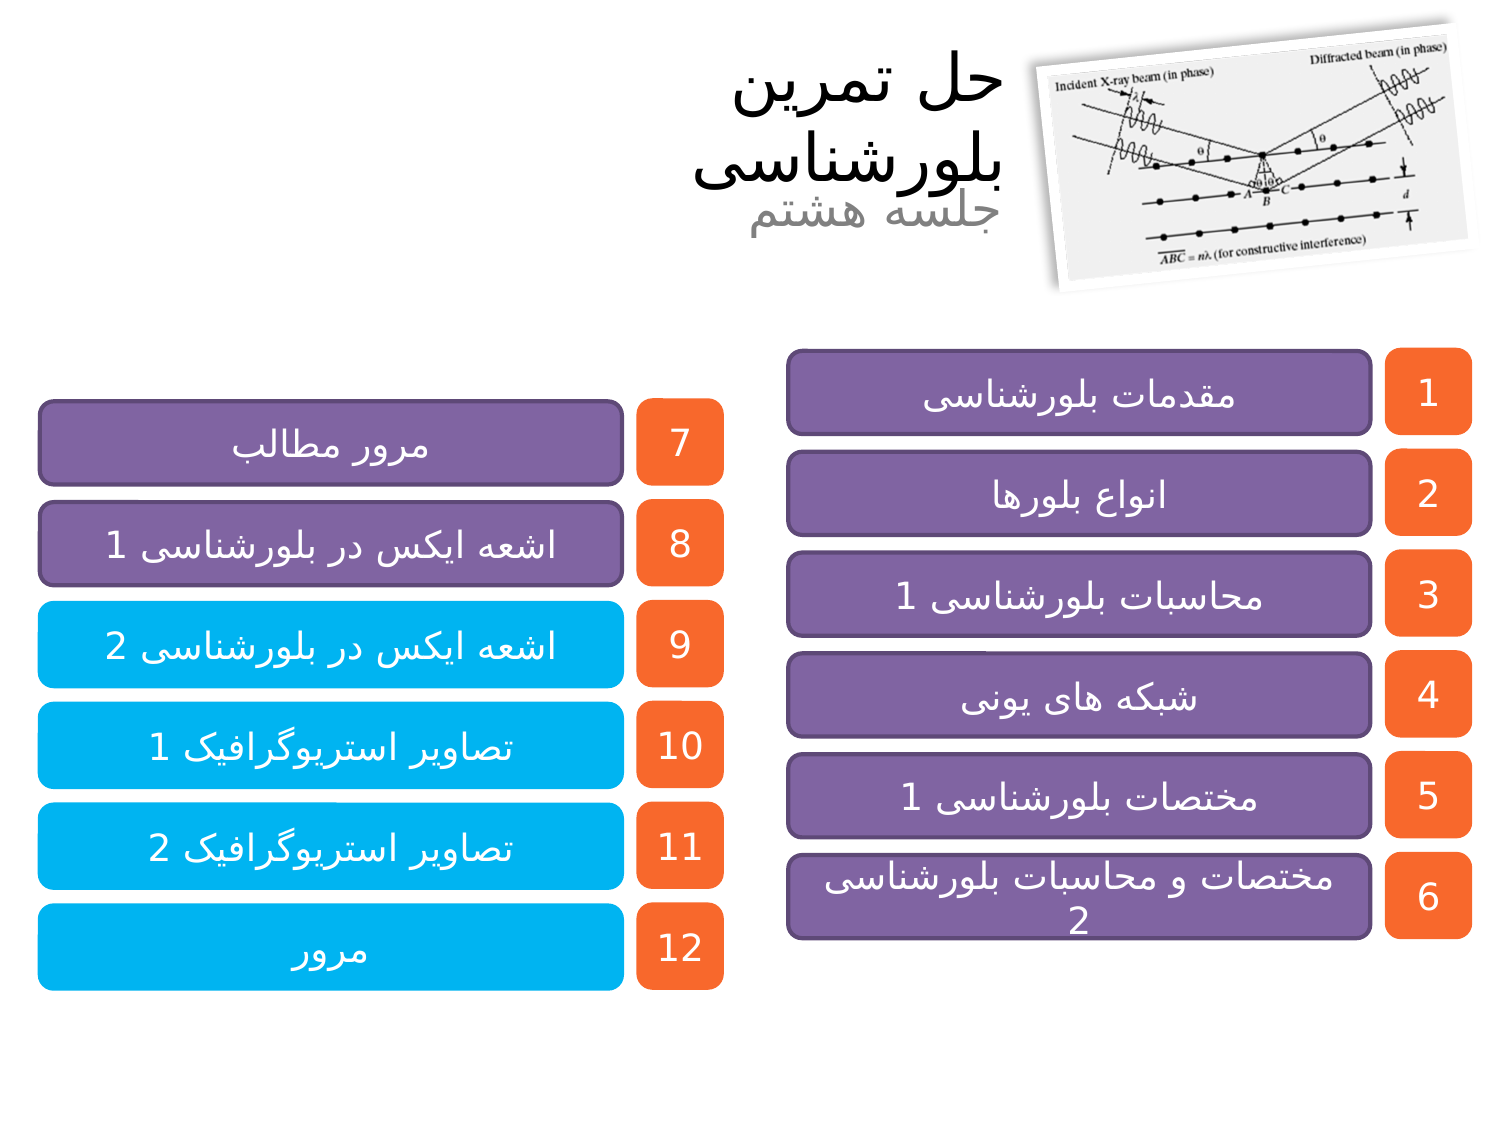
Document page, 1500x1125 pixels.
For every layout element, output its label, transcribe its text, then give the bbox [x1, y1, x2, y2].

text_box 2 [1384, 448, 1473, 536]
text_box مرور مطالب [37, 399, 625, 487]
text_box 1 [1384, 347, 1473, 436]
text_box 11 [636, 801, 724, 889]
text_box 12 [636, 902, 724, 990]
text_box 5 [1384, 750, 1473, 839]
text_box 3 [1384, 549, 1473, 637]
text_box مقدمات بلورشناسی [786, 348, 1373, 437]
text_box جلسه هشتم [722, 168, 1017, 256]
text_box 10 [636, 700, 724, 789]
text_box مختصات بلورشناسی 1 [786, 752, 1373, 840]
text_box تصاویر استریوگرافیک 1 [37, 701, 625, 790]
picture [1048, 35, 1468, 280]
text_box 8 [636, 499, 724, 587]
text_box اشعه ایکس در بلورشناسی 2 [37, 600, 625, 689]
text_box 4 [1384, 650, 1473, 738]
text_box اشعه ایکس در بلورشناسی 1 [37, 499, 625, 588]
text_box تصاویر استریوگرافیک 2 [37, 802, 625, 890]
text_box محاسبات بلورشناسی 1 [786, 550, 1373, 638]
text_box 9 [636, 599, 724, 688]
text_box مرور [37, 903, 625, 991]
text_box حل تمرین بلورشناسی [451, 20, 1022, 209]
text_box 7 [636, 398, 724, 486]
text_box انواع بلورها [786, 449, 1373, 538]
text_box 6 [1384, 851, 1473, 940]
text_box شبکه های یونی [786, 651, 1373, 739]
text_box مختصات و محاسبات بلورشناسی 2 [786, 852, 1373, 941]
